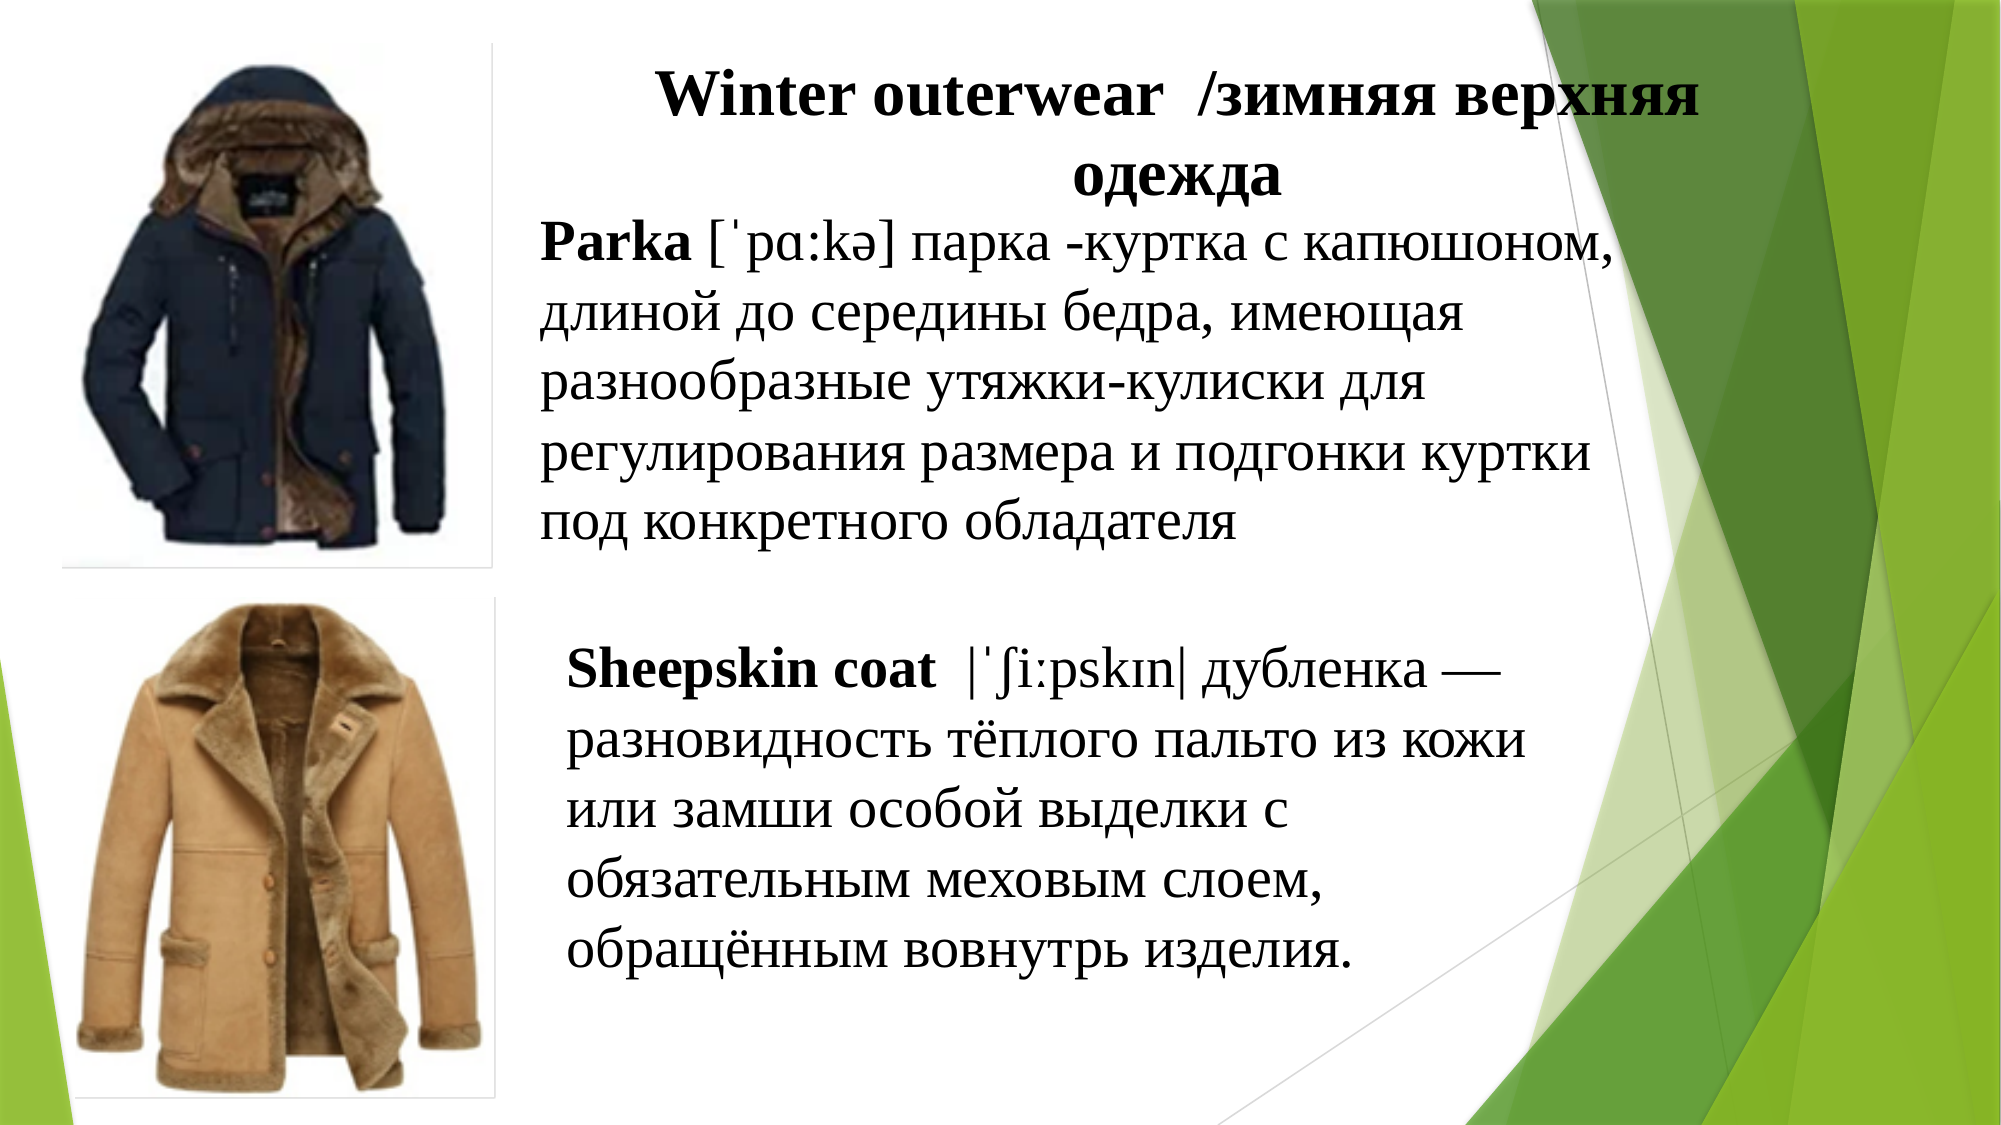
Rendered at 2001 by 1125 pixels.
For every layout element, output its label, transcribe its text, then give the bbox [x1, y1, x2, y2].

text_box Рarka [ˈpɑ:kə] парка -куртка с капюшоном, длиной до середины бедра, имеющая разнообразные утяжки-кулиски для регулирования размера и подгонки куртки под конкретного обладателя [525, 194, 1673, 560]
picture [61, 42, 496, 571]
picture [75, 597, 498, 1102]
text_box Winter outerwear /зимняя верхняя одежда [526, 41, 1830, 216]
text_box Sheepskin coat |ˈʃiːpskɪn| дубленка — разновидность тёплого пальто из кожи или замши особой выделки с обязательным меховым слоем, обращённым вовнутрь изделия. [551, 621, 1553, 987]
